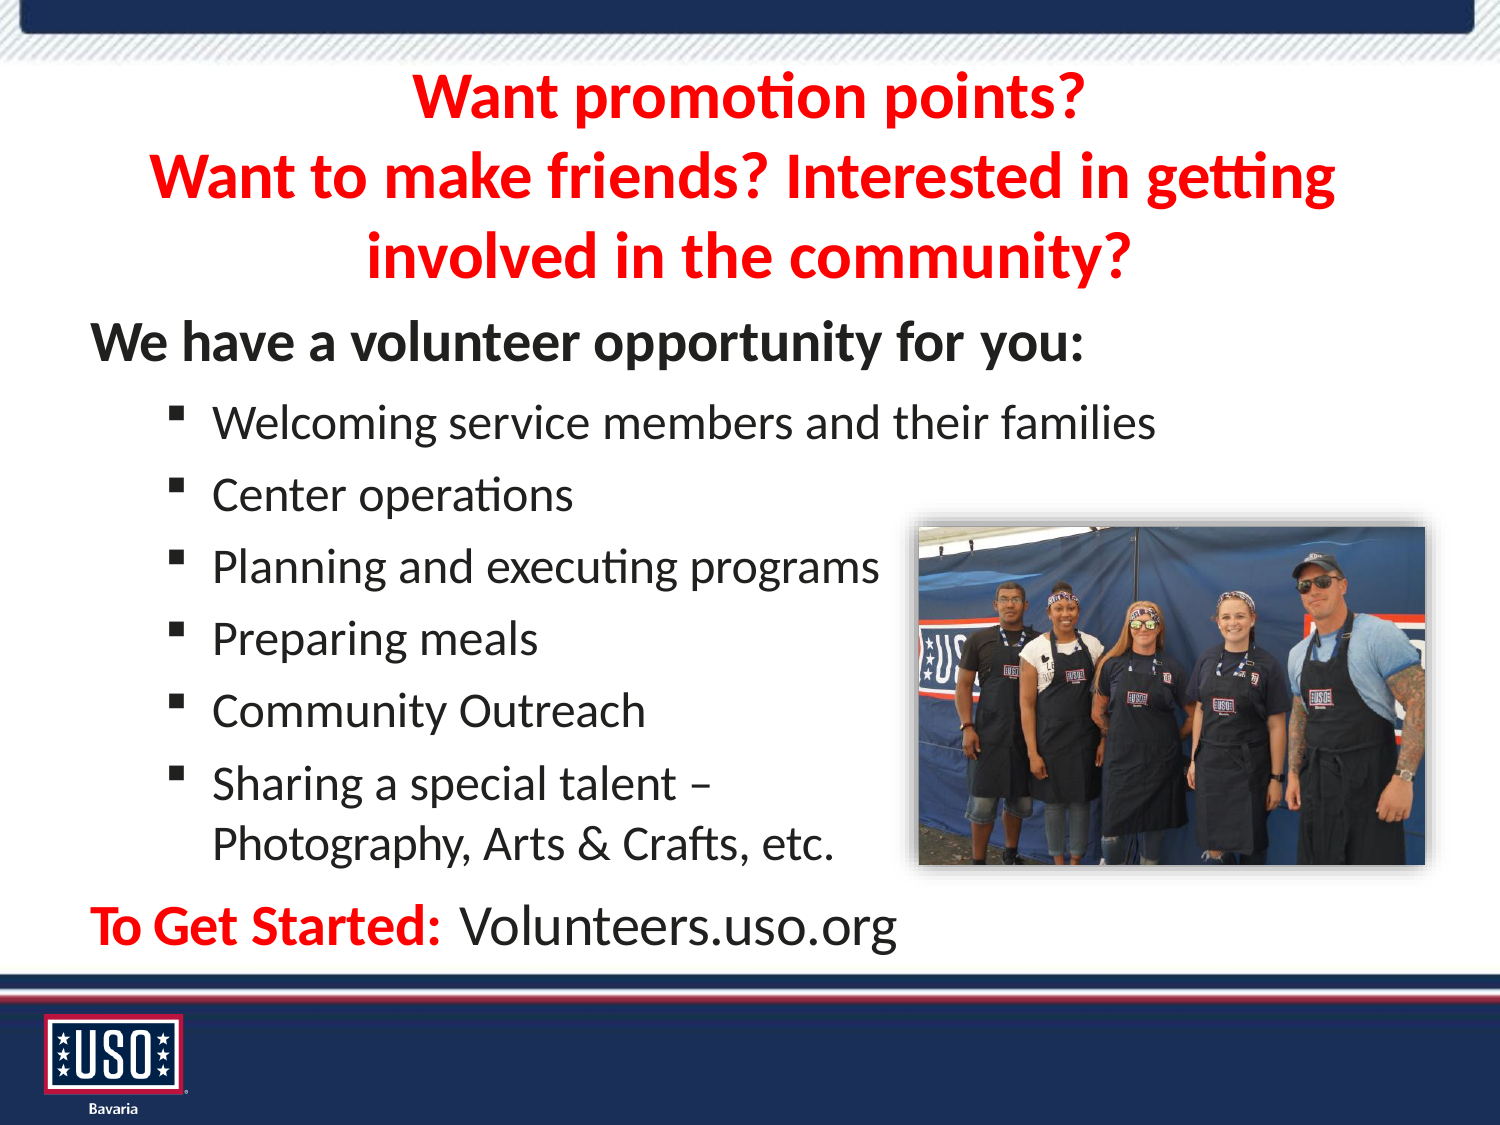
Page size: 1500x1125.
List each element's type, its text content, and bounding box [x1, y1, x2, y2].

picture [0, 0, 1500, 1125]
list We have a volunteer opportunity for you: Welcoming service members and their families Center operations Planning and executing programs Preparing meals Community Outreach Sharing a special talent – Photography, Arts & Crafts, etc. To Get Started: Volunteers.uso.org [87, 282, 1163, 957]
text_box [887, 496, 1455, 894]
text_box [918, 527, 1425, 865]
title Want promotion points? Want to make friends? Interested in getting involved in the community? [147, 49, 1353, 292]
